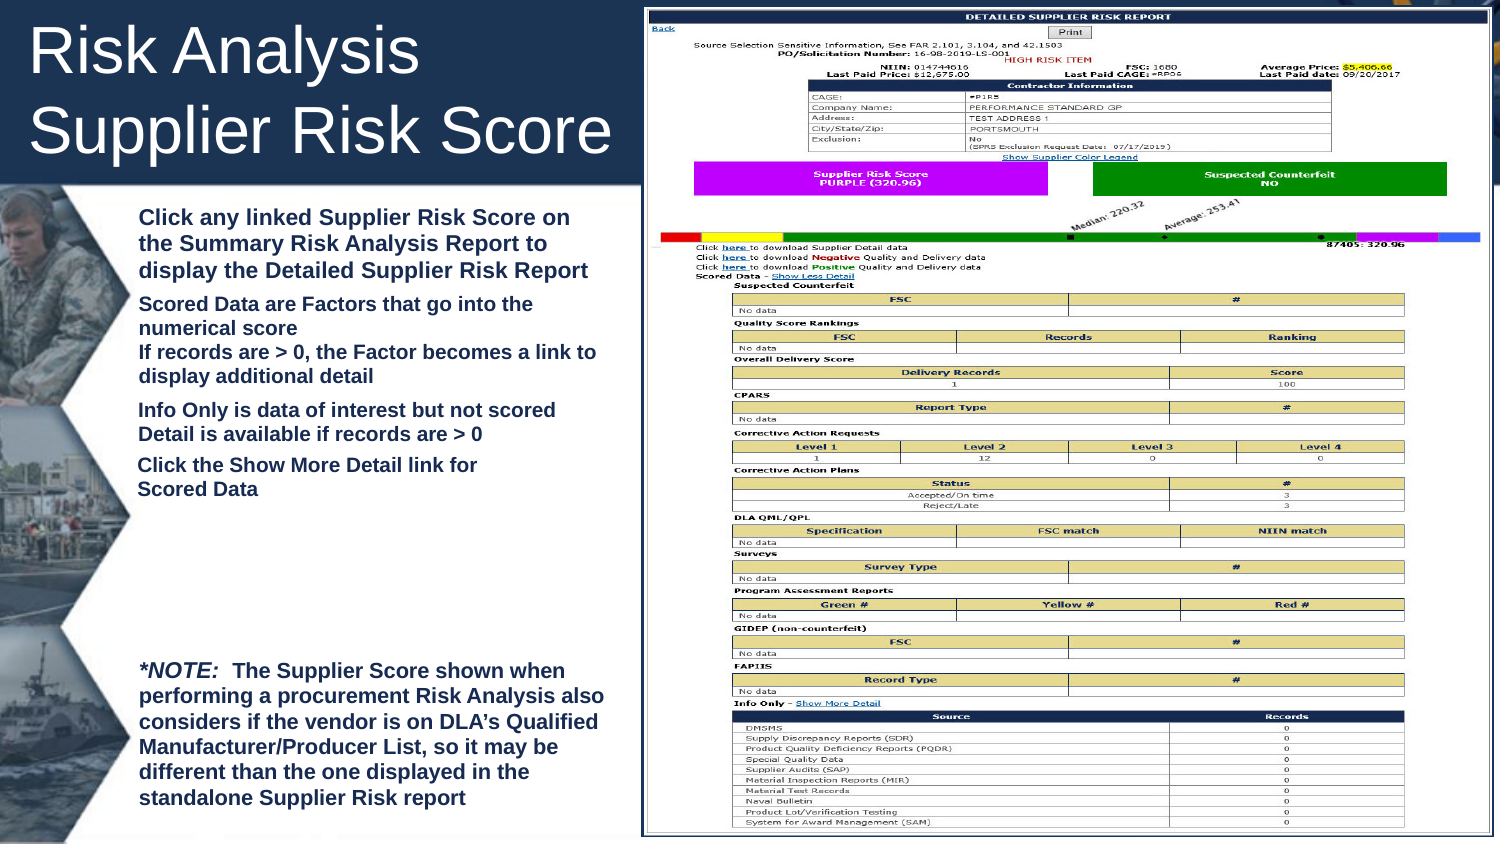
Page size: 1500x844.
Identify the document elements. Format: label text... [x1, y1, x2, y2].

text_box Info Only is data of interest but not scored Detail is available if records are > 0 [104, 393, 636, 453]
text_box *NOTE: The Supplier Score shown when performing a procurement Risk Analysis also considers if the vendor is on DLA’s Qualified Manufacturer/Producer List, so it may be different than the one displayed in the standalone Supplier Risk report [105, 653, 636, 817]
title Risk Analysis Supplier Risk Score 2 [13, 0, 1338, 107]
picture [0, 0, 1500, 844]
text_box Click any linked Supplier Risk Score on the Summary Risk Analysis Report to display the Detailed Supplier Risk Report [105, 200, 636, 288]
text_box Click the Show More Detail link for Scored Data [103, 448, 636, 508]
text_box Scored Data are Factors that go into the numerical score If records are > 0, the Factor becomes a link to display additional detail [105, 288, 636, 393]
